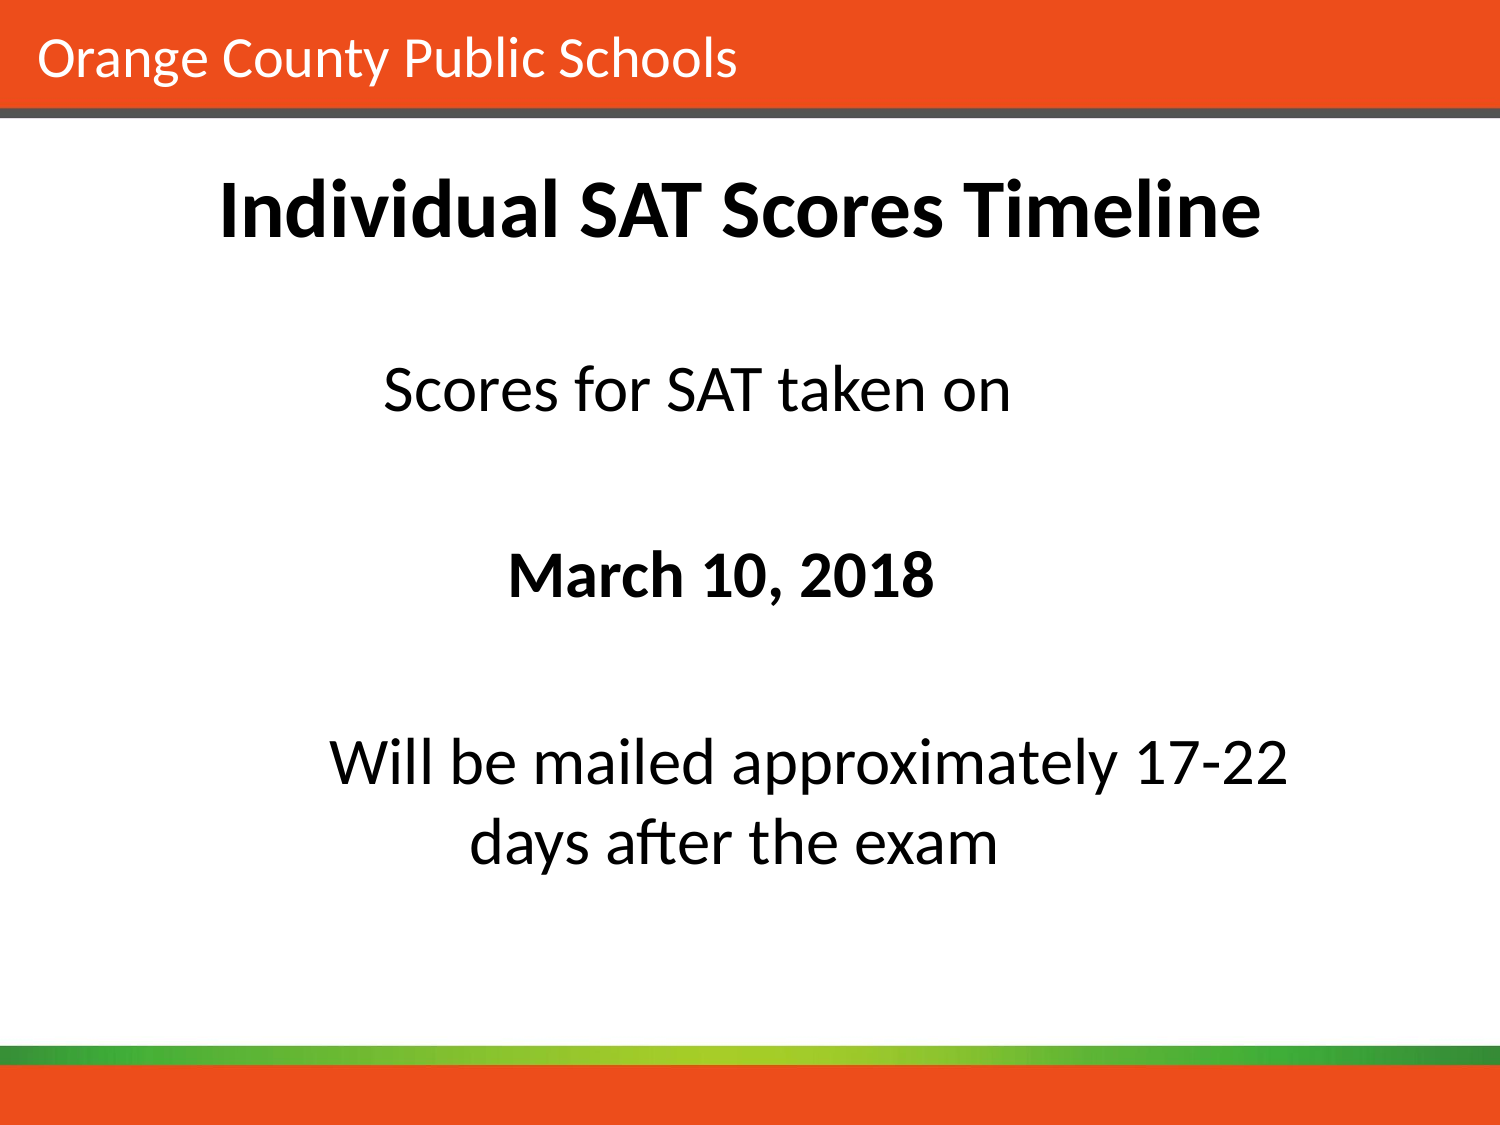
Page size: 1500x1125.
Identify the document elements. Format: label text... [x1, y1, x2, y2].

list Scores for SAT taken on March 10, 2018 Will be mailed approximately 17-22 days after the exam [75, 337, 1338, 1062]
title Individual SAT Scores Timeline [75, 110, 1425, 299]
picture [0, 0, 1500, 1125]
